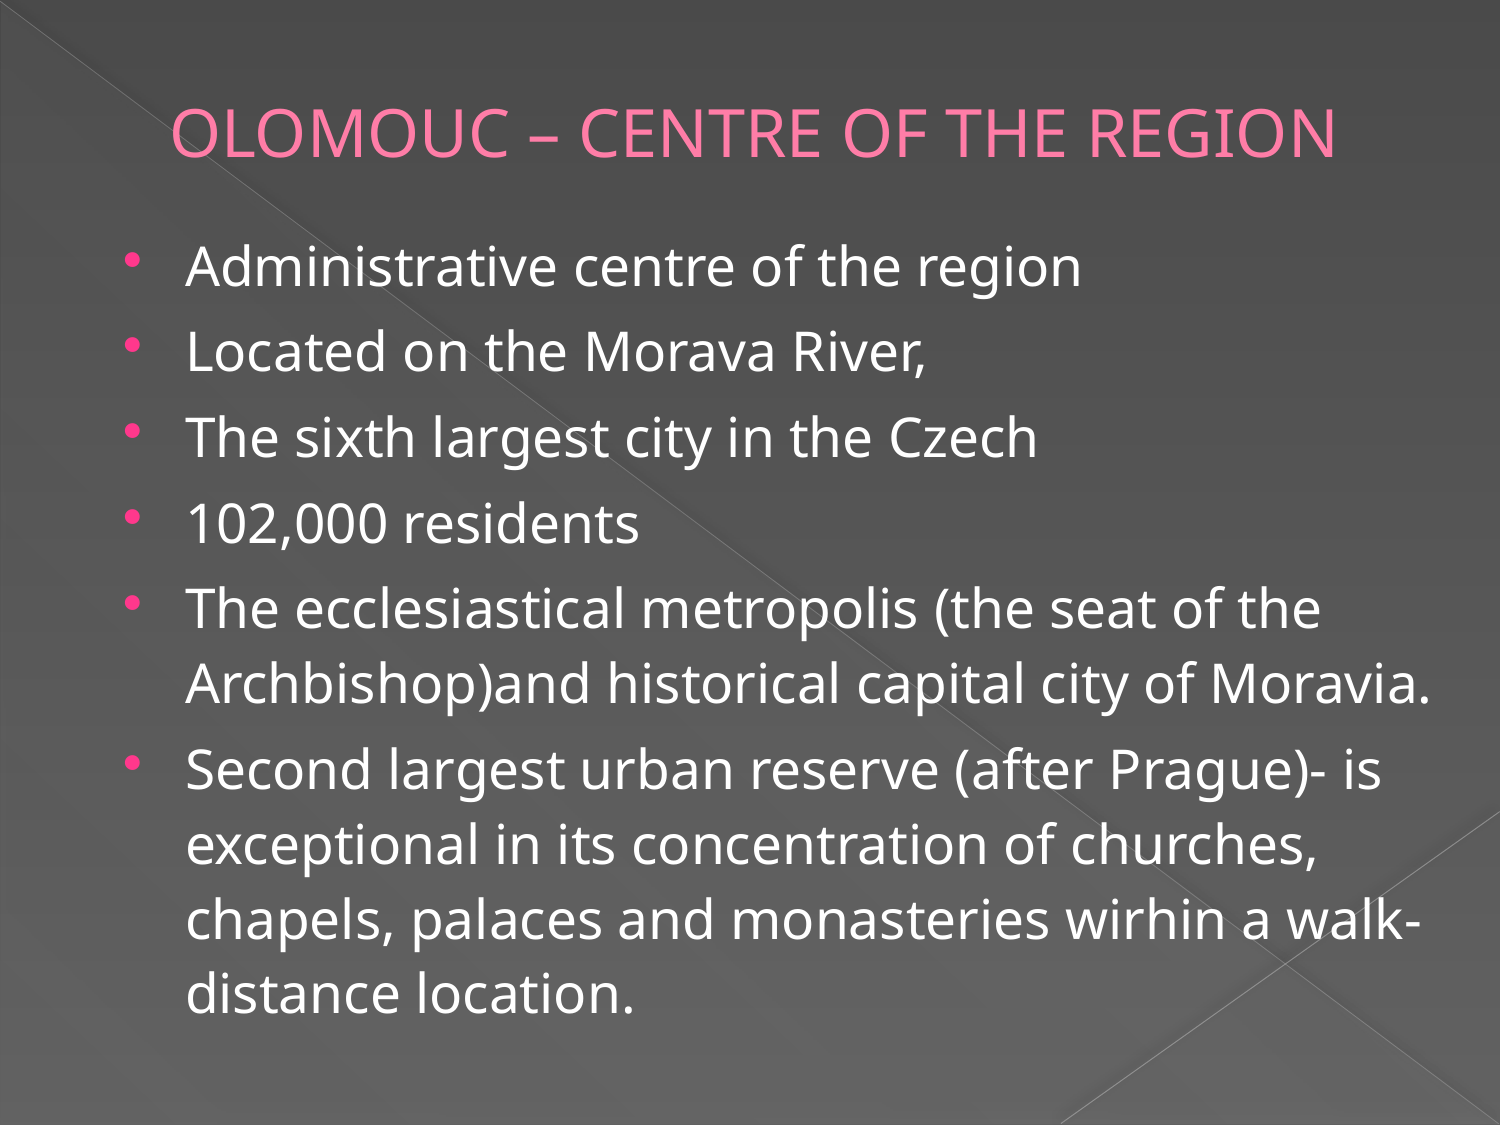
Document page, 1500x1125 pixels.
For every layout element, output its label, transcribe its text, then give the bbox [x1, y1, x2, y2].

title OLOMOUC – CENTRE OF THE REGION [75, 43, 1425, 220]
list Administrative centre of the region Located on the Morava River, The sixth largest city in the Czech 102,000 residents The ecclesiastical metropolis (the seat of the Archbishop)and historical capital city of Moravia. Second largest urban reserve (after Prague)- is exceptional in its concentration of churches, chapels, palaces and monasteries wirhin a walk-distance location. [100, 219, 1451, 1106]
